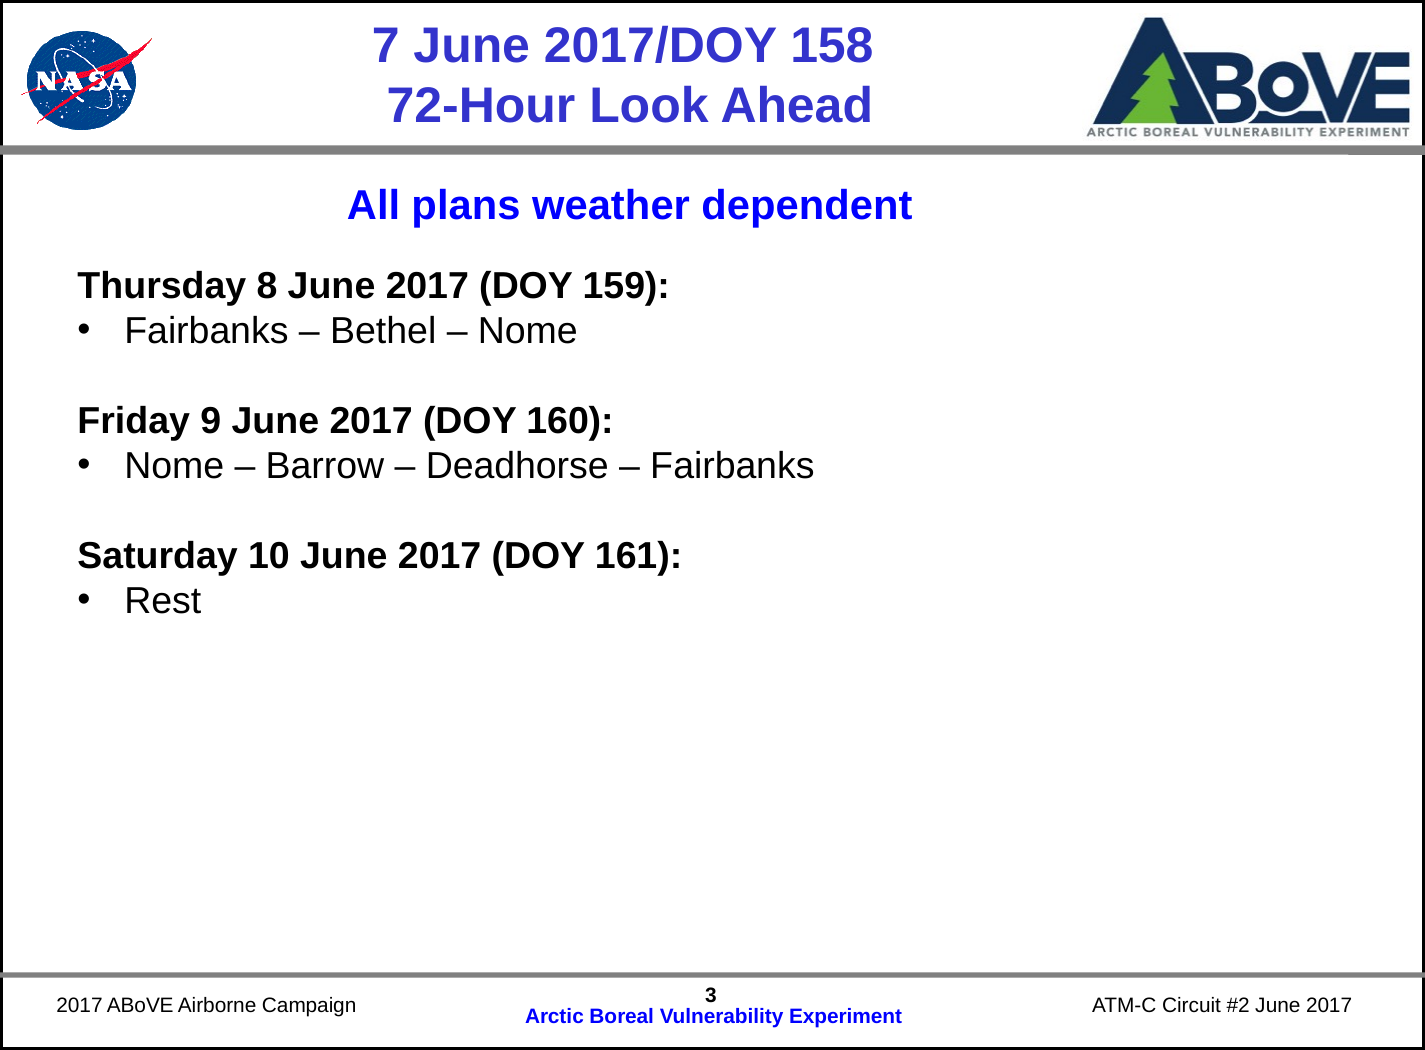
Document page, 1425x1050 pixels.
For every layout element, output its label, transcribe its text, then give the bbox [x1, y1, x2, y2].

text_box Thursday 8 June 2017 (DOY 159): Fairbanks – Bethel – Nome Friday 9 June 2017 (DOY 160): Nome – Barrow – Deadhorse – Fairbanks Saturday 10 June 2017 (DOY 161): Rest [62, 253, 1292, 673]
text_box All plans weather dependent [86, 170, 1174, 236]
picture [8, 15, 163, 142]
title 7 June 2017/DOY 158 72-Hour Look Ahead [145, 21, 1115, 124]
picture [1082, 13, 1414, 141]
